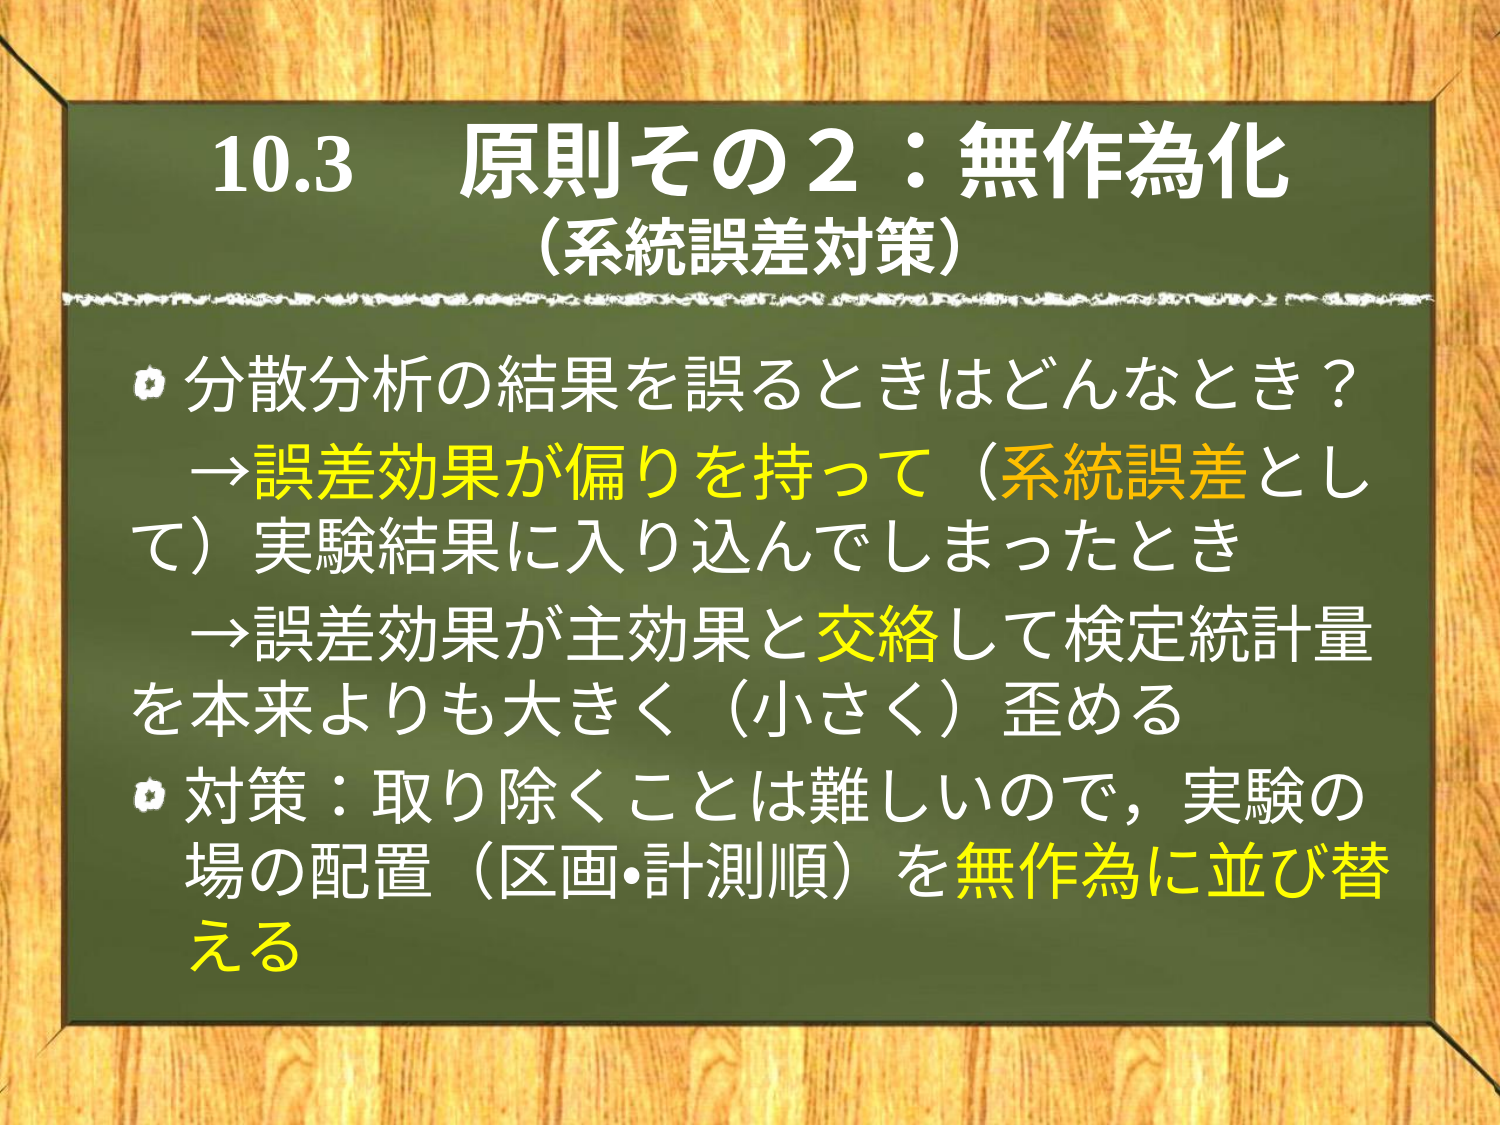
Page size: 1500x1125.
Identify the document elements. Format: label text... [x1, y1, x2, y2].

picture [0, 0, 1500, 1125]
list 分散分析の結果を誤るときはどんなとき？ →誤差効果が偏りを持って（系統誤差として）実験結果に入り込んでしまったとき →誤差効果が主効果と交絡して検定統計量を本来よりも大きく（小さく）歪める 対策：取り除くことは難しいので，実験の場の配置（区画・計測順）を無作為に並び替える [112, 337, 1424, 1013]
title 10.3 原則その２：無作為化 （系統誤差対策） [46, 101, 1454, 290]
